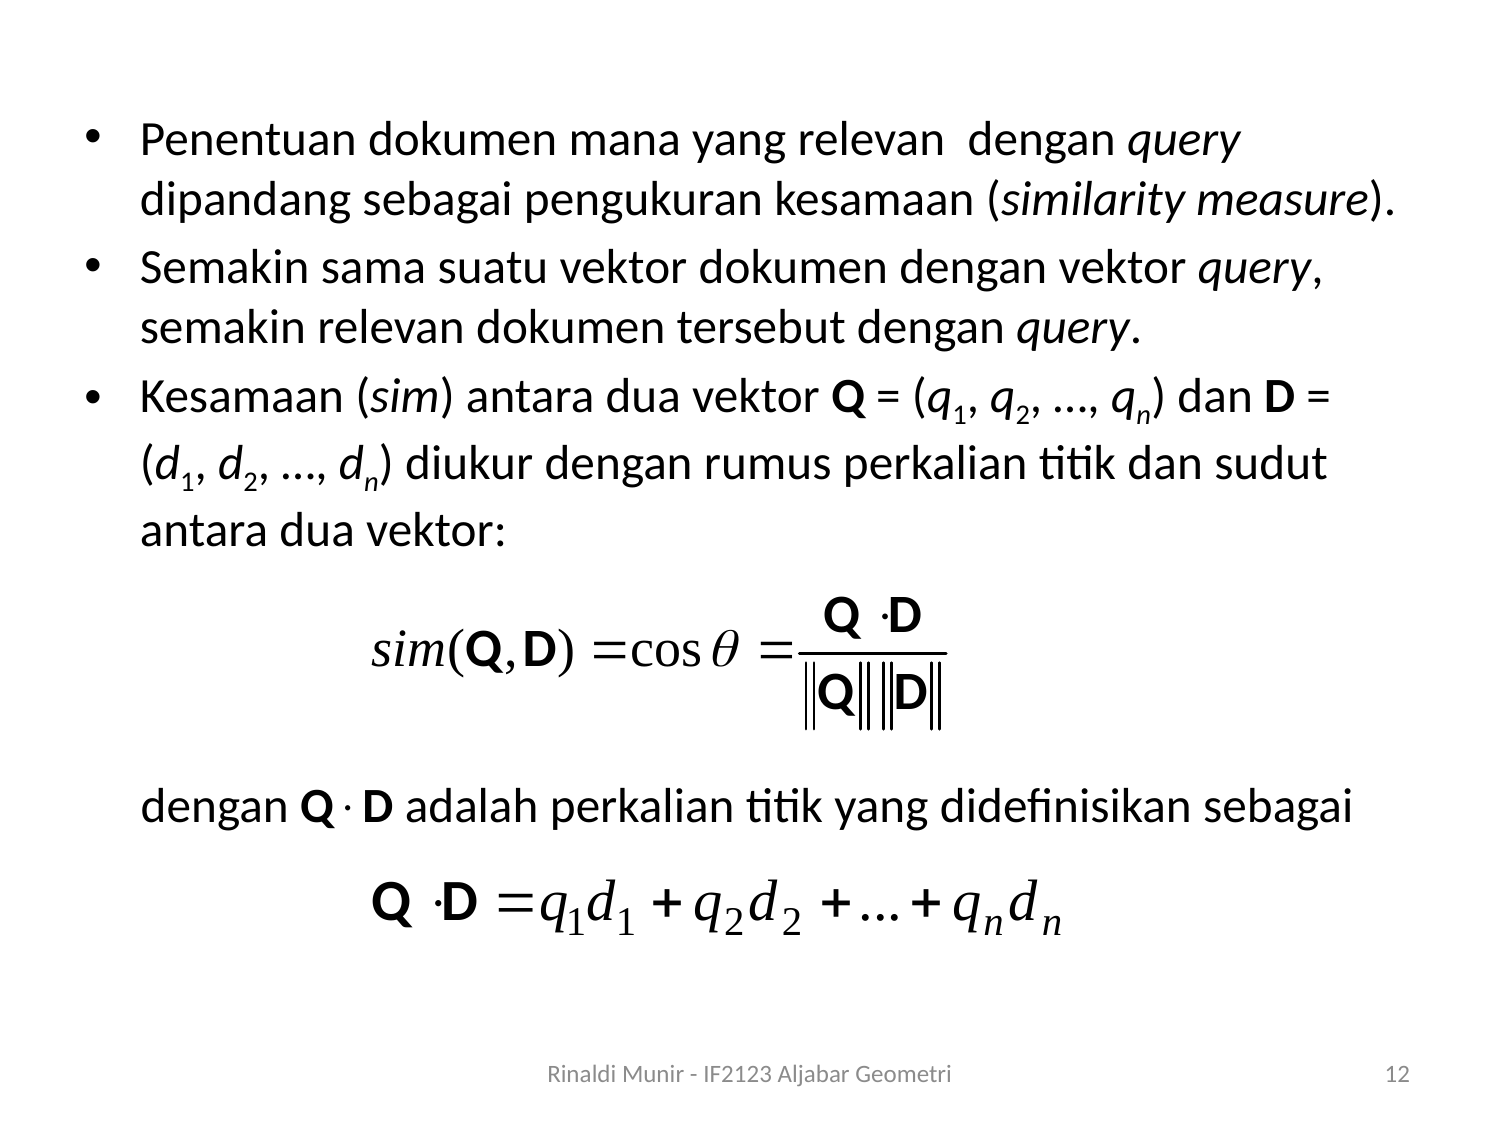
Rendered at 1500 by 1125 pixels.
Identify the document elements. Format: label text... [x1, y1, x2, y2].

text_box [362, 862, 1075, 951]
list Penentuan dokumen mana yang relevan dengan query dipandang sebagai pengukuran kesamaan (similarity measure). Semakin sama suatu vektor dokumen dengan vektor query, semakin relevan dokumen tersebut dengan query. Kesamaan (sim) antara dua vektor Q = (q1, q2, …, qn) dan D = (d1, d2, …, dn) diukur dengan rumus perkalian titik dan sudut antara dua vektor: dengan QD adalah perkalian titik yang didefinisikan sebagai [69, 98, 1420, 992]
footer Rinaldi Munir - IF2123 Aljabar Geometri [512, 1042, 988, 1103]
slide_number 12 [1074, 1042, 1425, 1103]
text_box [360, 574, 961, 743]
